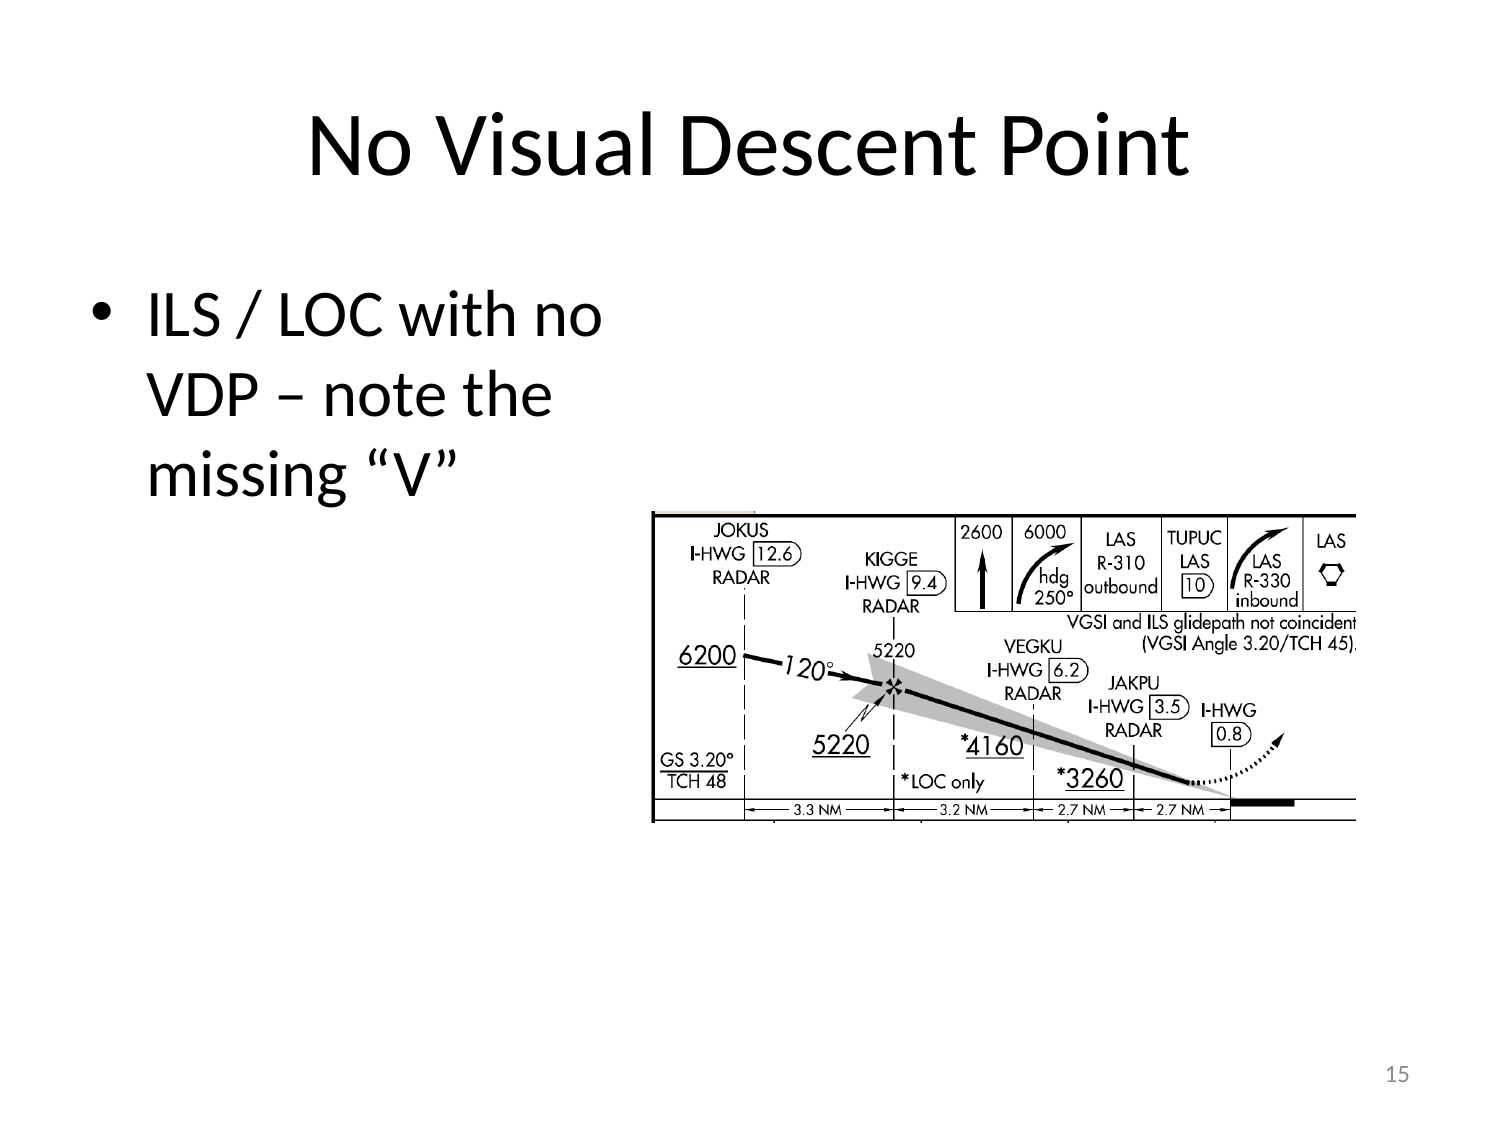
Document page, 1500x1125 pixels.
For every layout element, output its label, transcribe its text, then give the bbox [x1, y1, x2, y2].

picture [649, 511, 1356, 823]
list ILS / LOC with no VDP – note the missing “V” [75, 262, 625, 1005]
title No Visual Descent Point [75, 45, 1425, 233]
slide_number 15 [1074, 1042, 1425, 1103]
